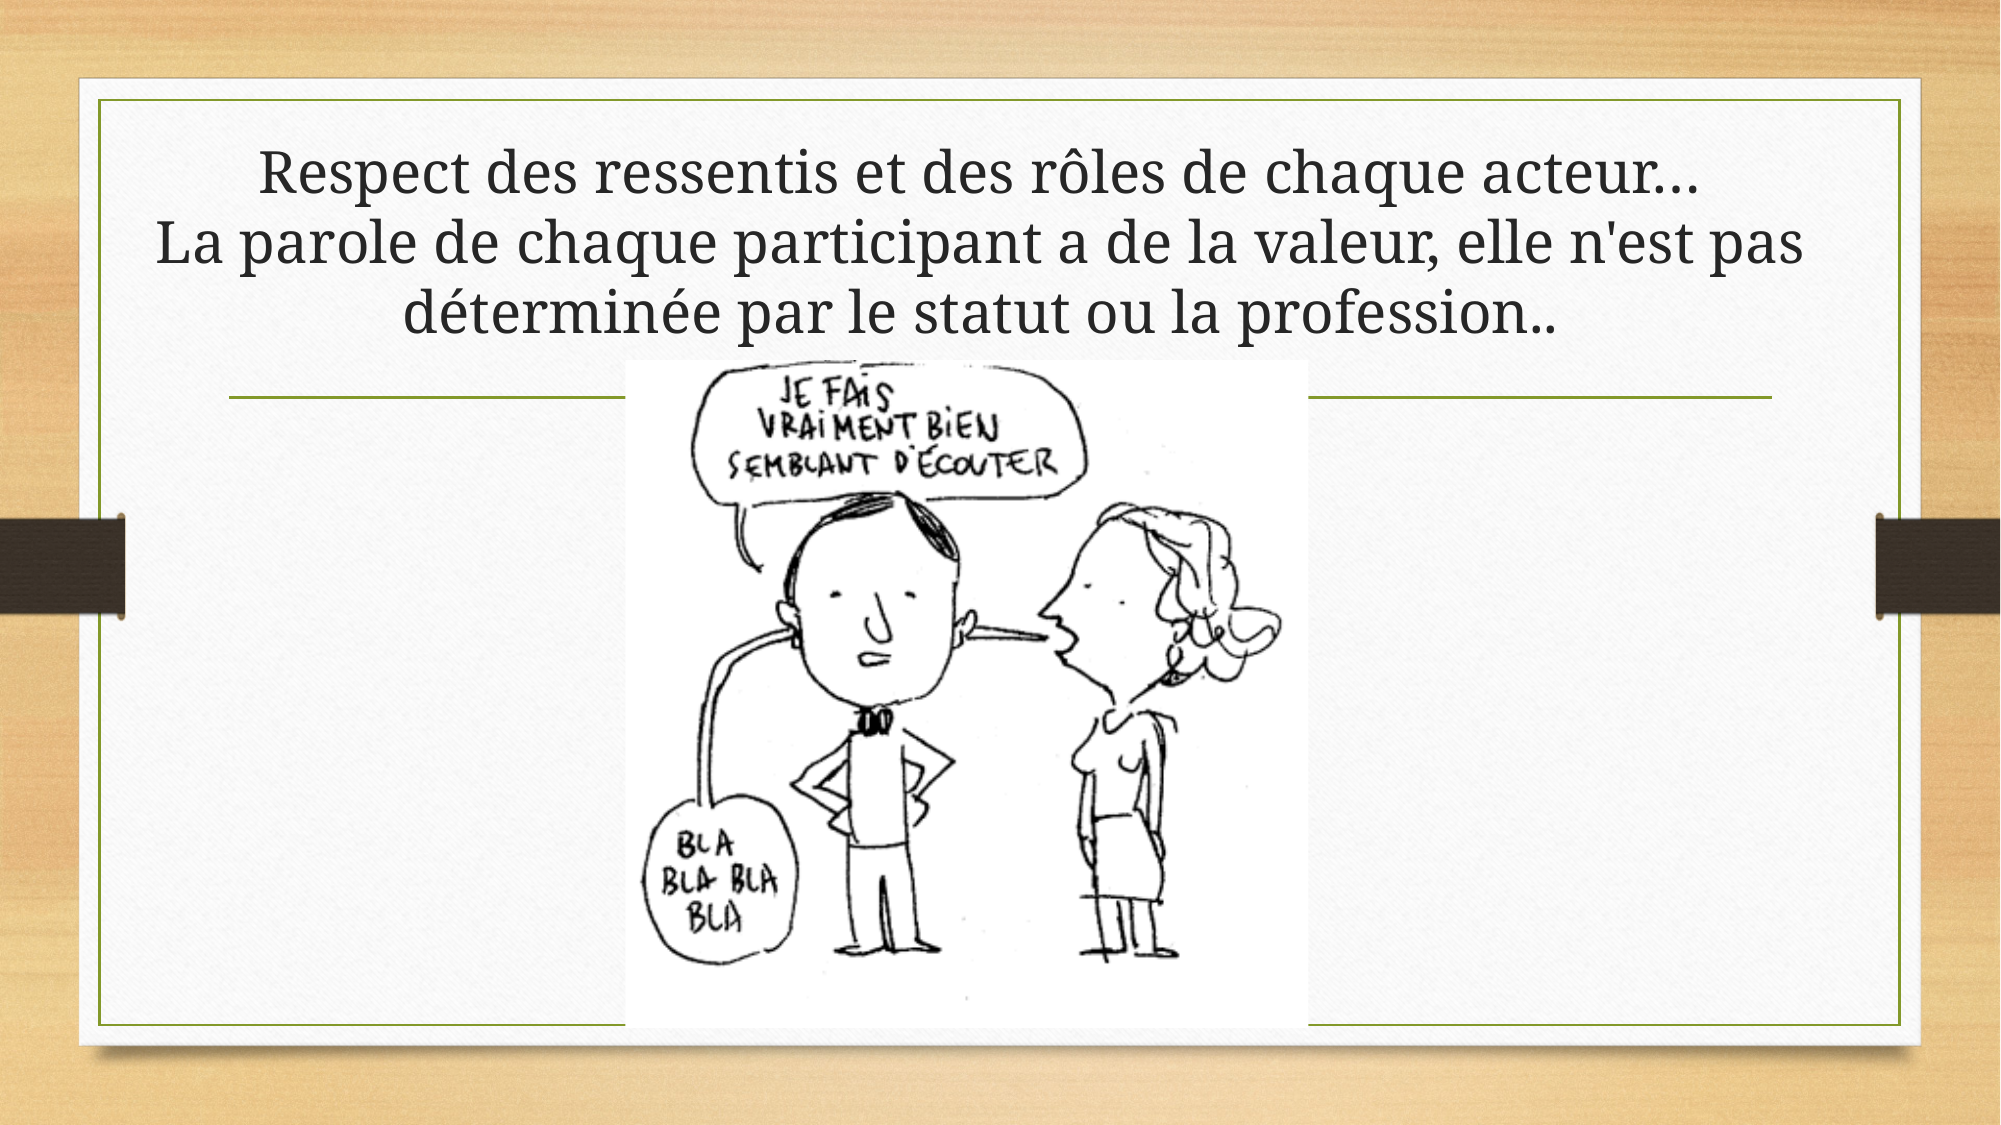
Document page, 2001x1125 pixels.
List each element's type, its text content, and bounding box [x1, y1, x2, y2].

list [625, 359, 1309, 1028]
title Respect des ressentis et des rôles de chaque acteur… La parole de chaque participant a de la valeur, elle n'est pas déterminée par le statut ou la profession.. [106, 106, 1856, 375]
picture [0, 0, 2001, 1125]
